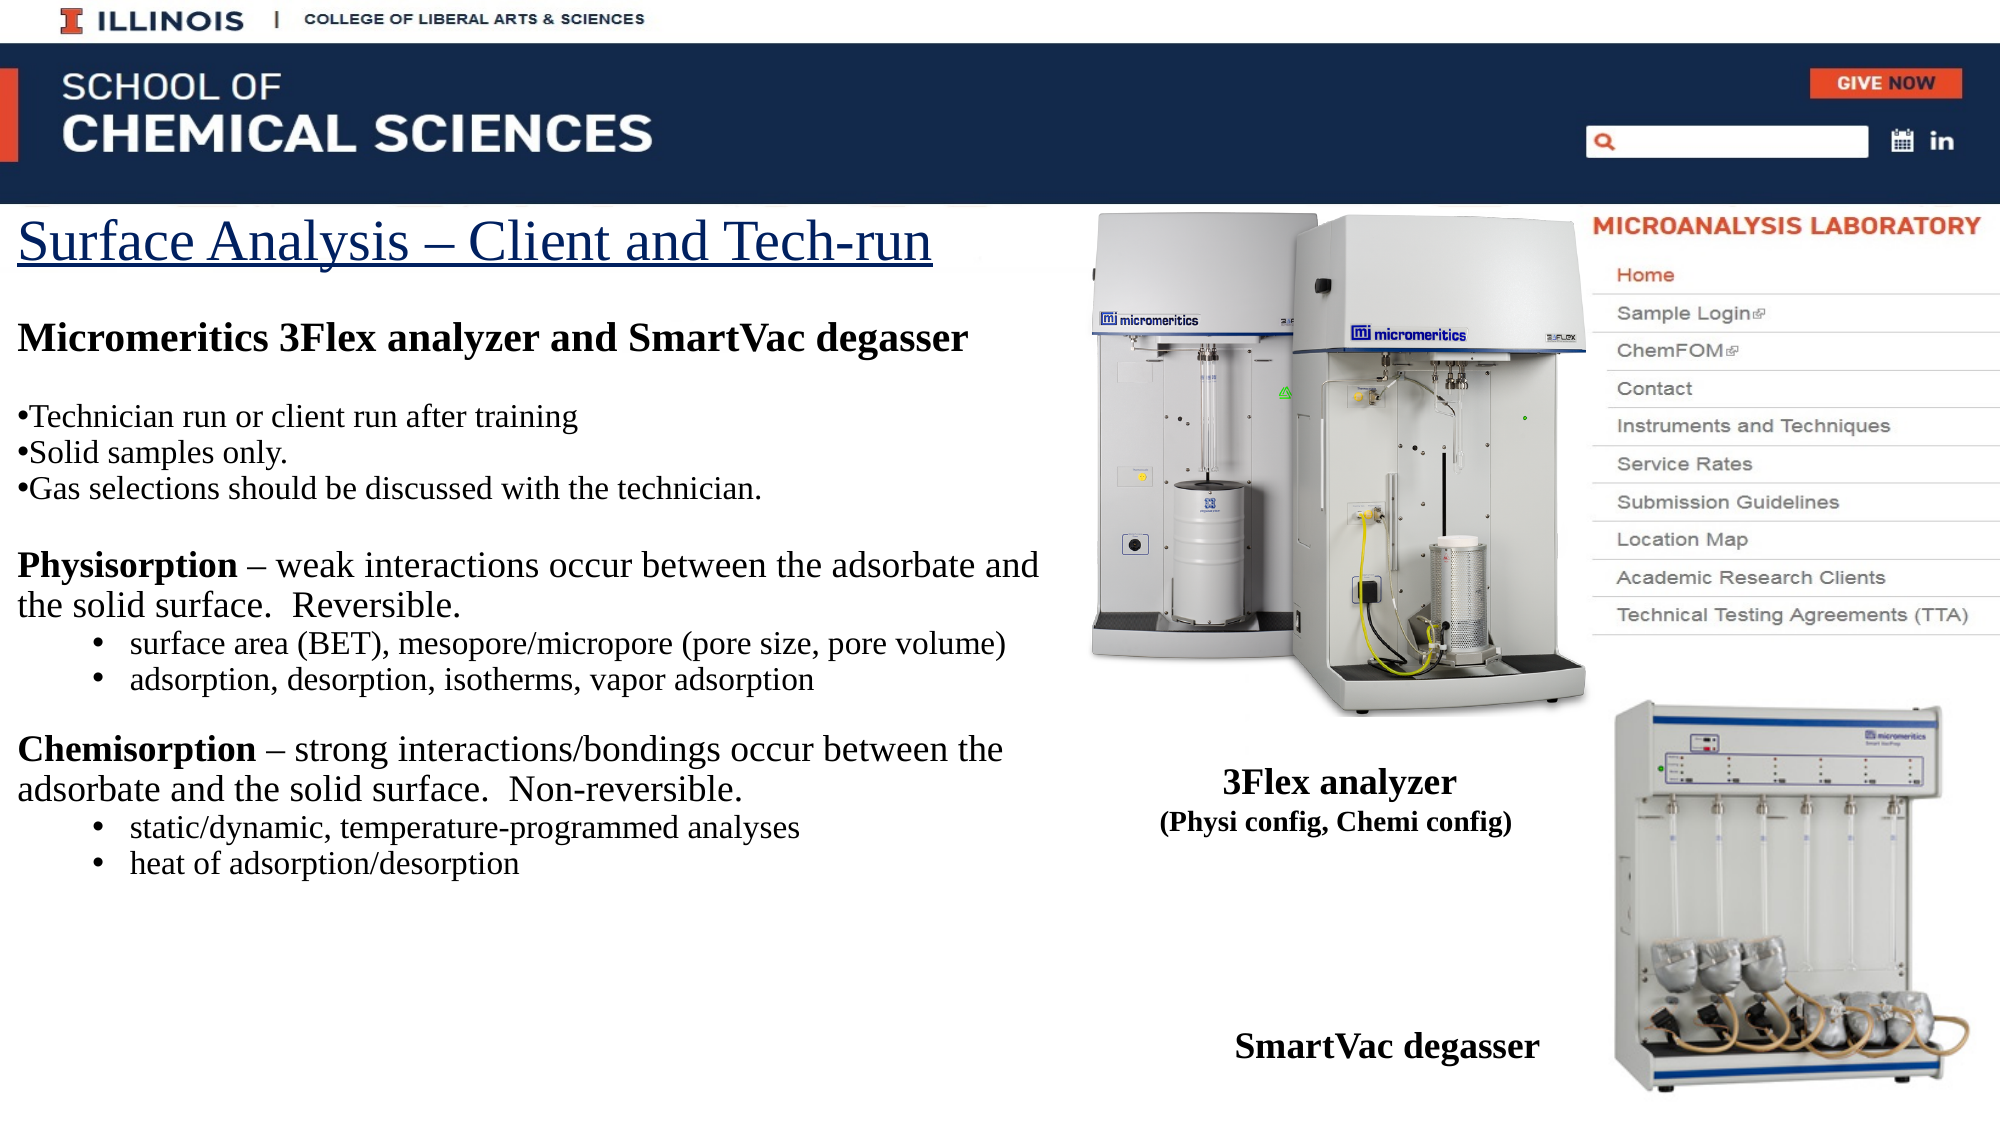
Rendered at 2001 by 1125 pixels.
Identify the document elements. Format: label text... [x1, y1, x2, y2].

text_box 3Flex analyzer (Physi config, Chemi config) [1144, 780, 1535, 845]
picture [0, 0, 2000, 1125]
text_box Surface Analysis – Client and Tech-run Micromeritics 3Flex analyzer and SmartVac degasser Technician run or client run after training Solid samples only. Gas selections should be discussed with the technician. Physisorption – weak interactions occur between the adsorbate and the solid surface. Reversible. surface area (BET), mesopore/micropore (pore size, pore volume) adsorption, desorption, isotherms, vapor adsorption Chemisorption – strong interactions/bondings occur between the adsorbate and the solid surface. Non-reversible. static/dynamic, temperature-programmed analyses heat of adsorption/desorption [2, 780, 1078, 1125]
text_box SmartVac degasser [1219, 1013, 1556, 1073]
